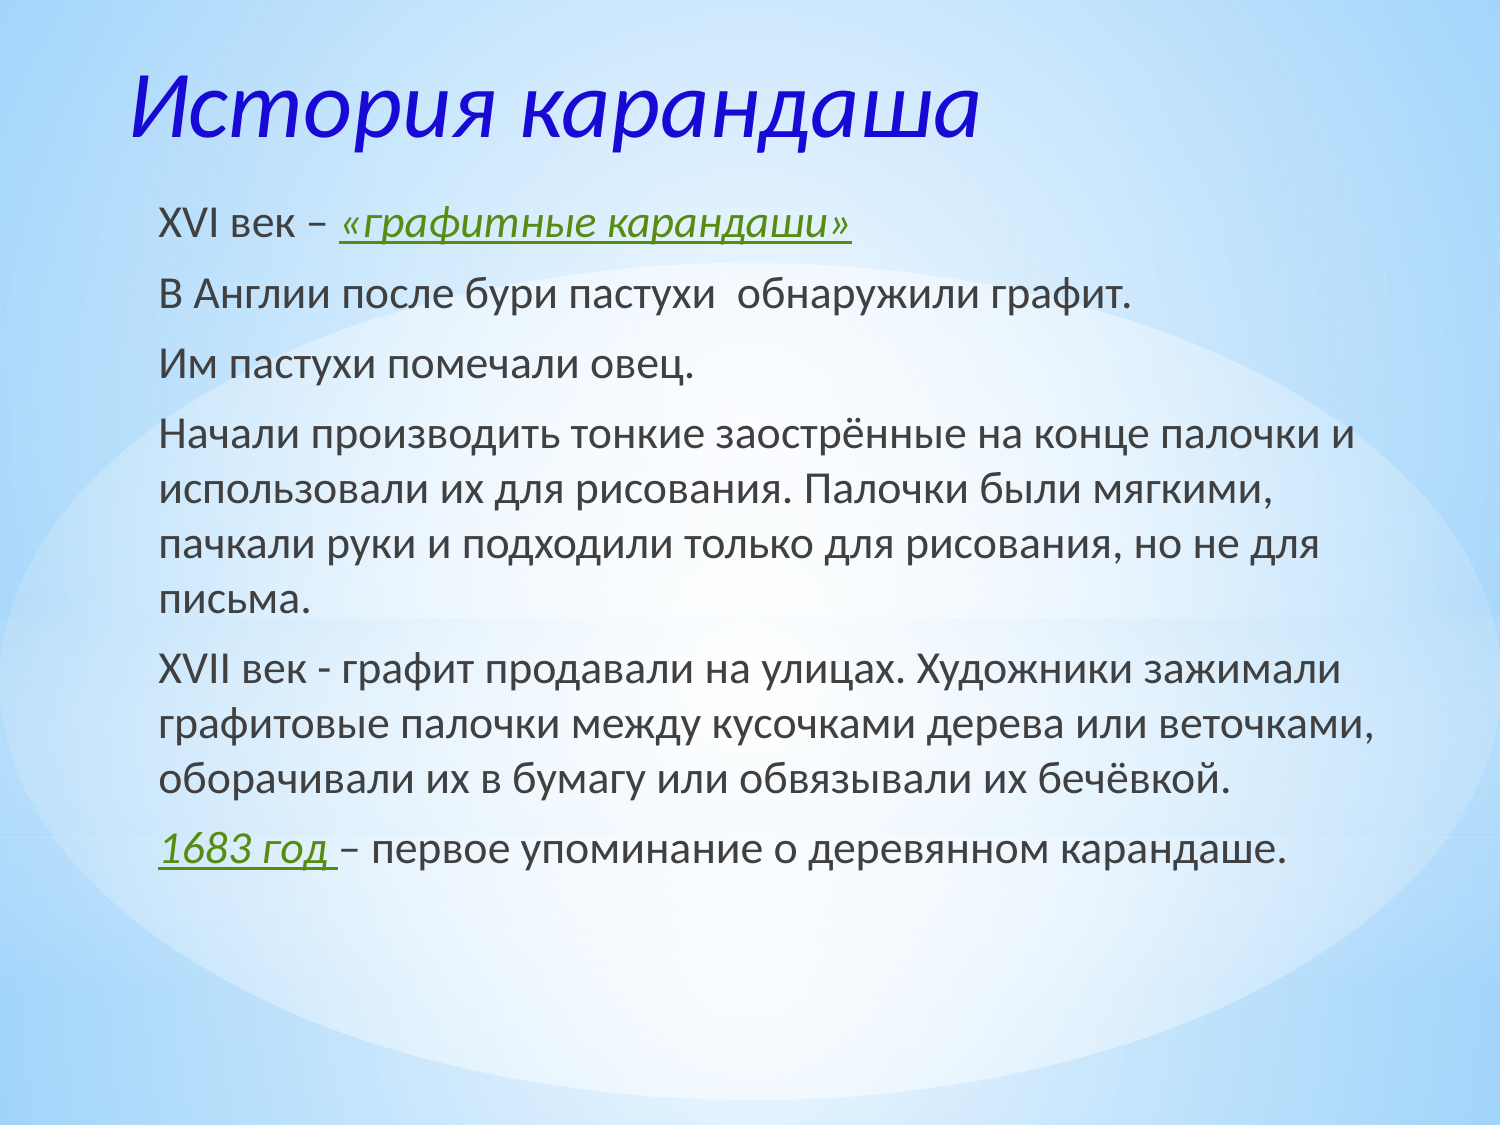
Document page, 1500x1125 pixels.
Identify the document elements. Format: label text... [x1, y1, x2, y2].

list XVI век – «графитные карандаши» В Англии после бури пастухи обнаружили графит. Им пастухи помечали овец. Начали производить тонкие заострённые на конце палочки и использовали их для рисования. Палочки были мягкими, пачкали руки и подходили только для рисования, но не для письма. XVII век - графит продавали на улицах. Художники зажимали графитовые палочки между кусочками дерева или веточками, оборачивали их в бумагу или обвязывали их бечёвкой. 1683 год – первое упоминание о деревянном карандаше. [135, 184, 1424, 991]
text_box История карандаша [112, 34, 1412, 222]
